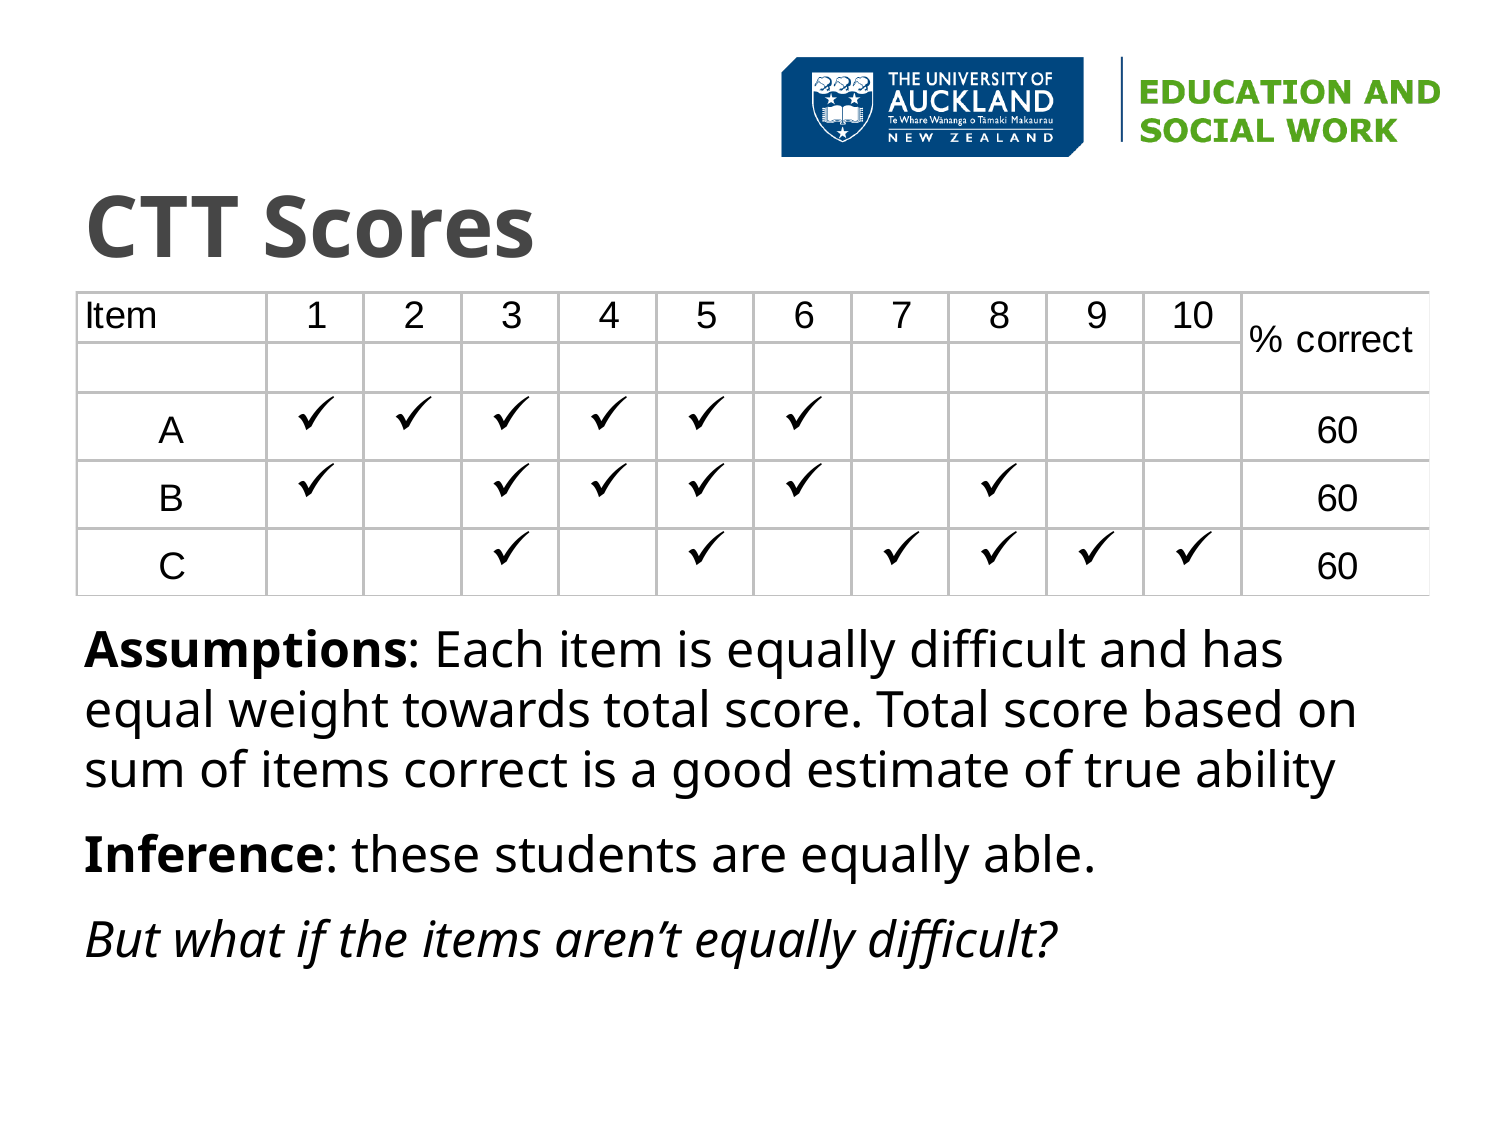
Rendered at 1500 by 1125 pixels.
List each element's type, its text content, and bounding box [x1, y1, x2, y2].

picture [781, 56, 1440, 157]
title CTT Scores [70, 117, 1308, 296]
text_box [75, 290, 1433, 599]
text_box Assumptions: Each item is equally difficult and has equal weight towards total score. Total score based on sum of items correct is a good estimate of true ability Inference: these students are equally able. But what if the items aren’t equally difficult? [70, 609, 1417, 975]
